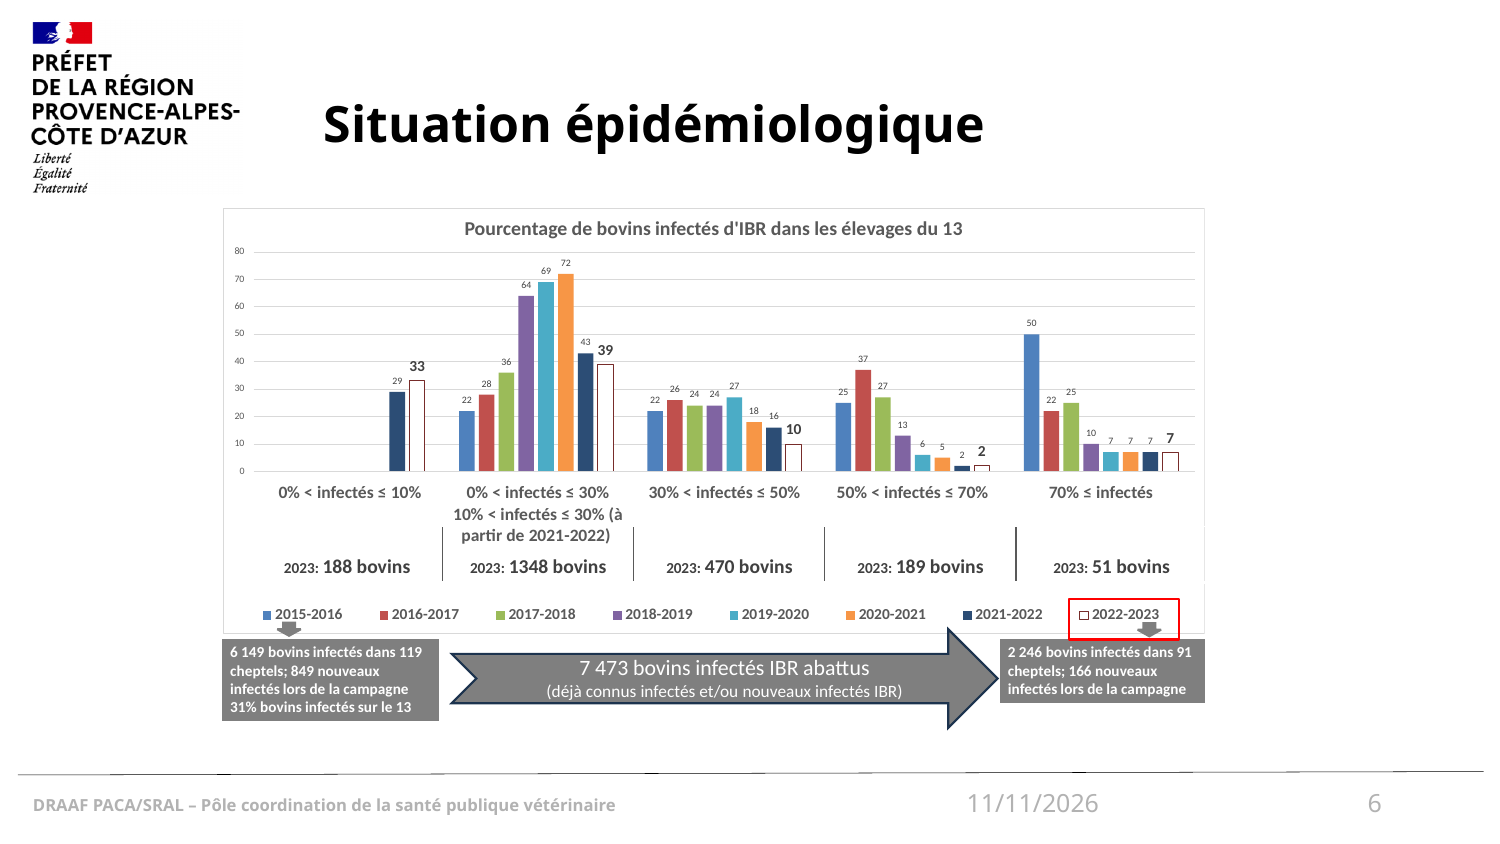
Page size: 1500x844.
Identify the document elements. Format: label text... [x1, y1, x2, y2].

picture [30, 19, 243, 195]
slide_number 6 [1303, 782, 1397, 828]
footer DRAAF PACA/SRAL – Pôle coordination de la santé publique vétérinaire [17, 784, 637, 830]
picture [220, 207, 1210, 731]
title Situation épidémiologique [308, 45, 1397, 208]
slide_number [951, 782, 1116, 828]
